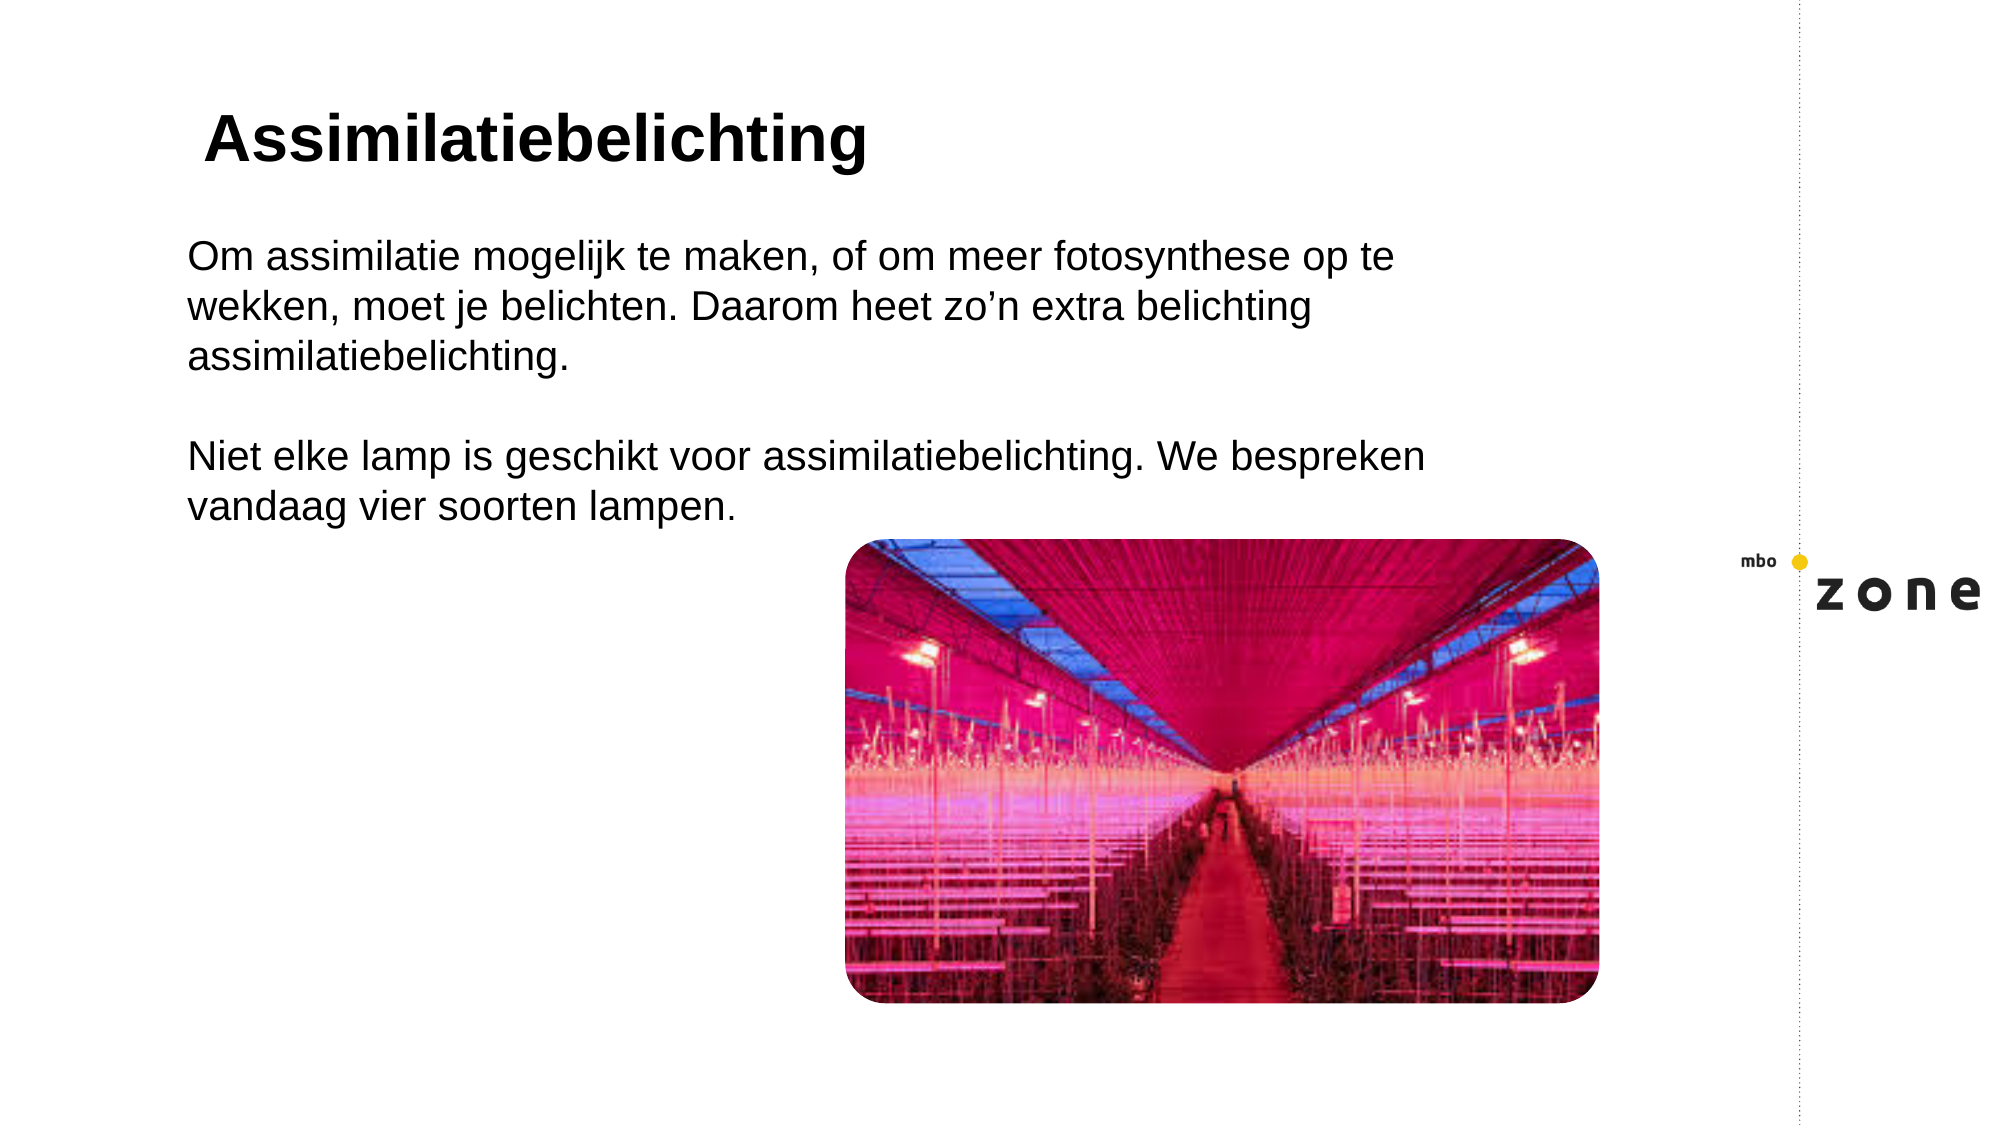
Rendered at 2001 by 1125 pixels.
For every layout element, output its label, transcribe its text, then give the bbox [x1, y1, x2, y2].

picture [845, 0, 2001, 1125]
text_box Om assimilatie mogelijk te maken, of om meer fotosynthese op te wekken, moet je belichten. Daarom heet zo’n extra belichting assimilatiebelichting. Niet elke lamp is geschikt voor assimilatiebelichting. We bespreken vandaag vier soorten lampen. [172, 221, 1568, 536]
text_box Assimilatiebelichting [188, 87, 1445, 182]
